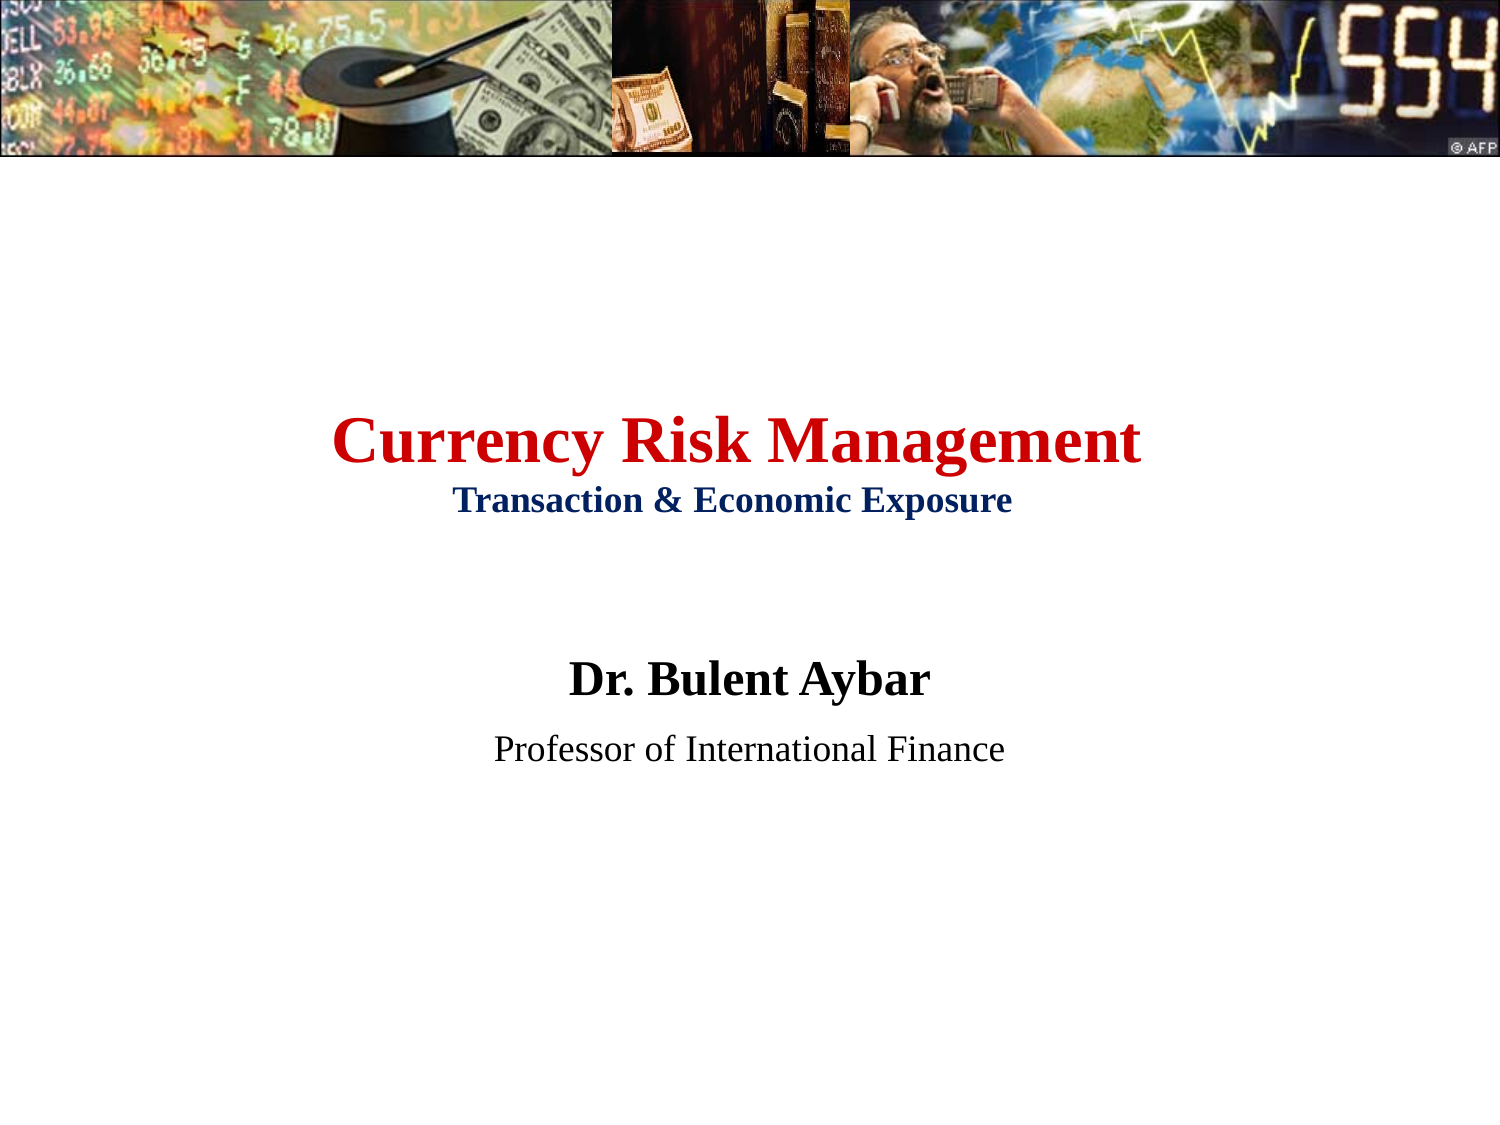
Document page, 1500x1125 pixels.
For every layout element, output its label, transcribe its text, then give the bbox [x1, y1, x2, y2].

picture [0, 0, 1500, 157]
title Currency Risk Management Transaction & Economic Exposure [99, 337, 1375, 579]
subtitle Dr. Bulent Aybar Professor of International Finance [225, 637, 1275, 925]
